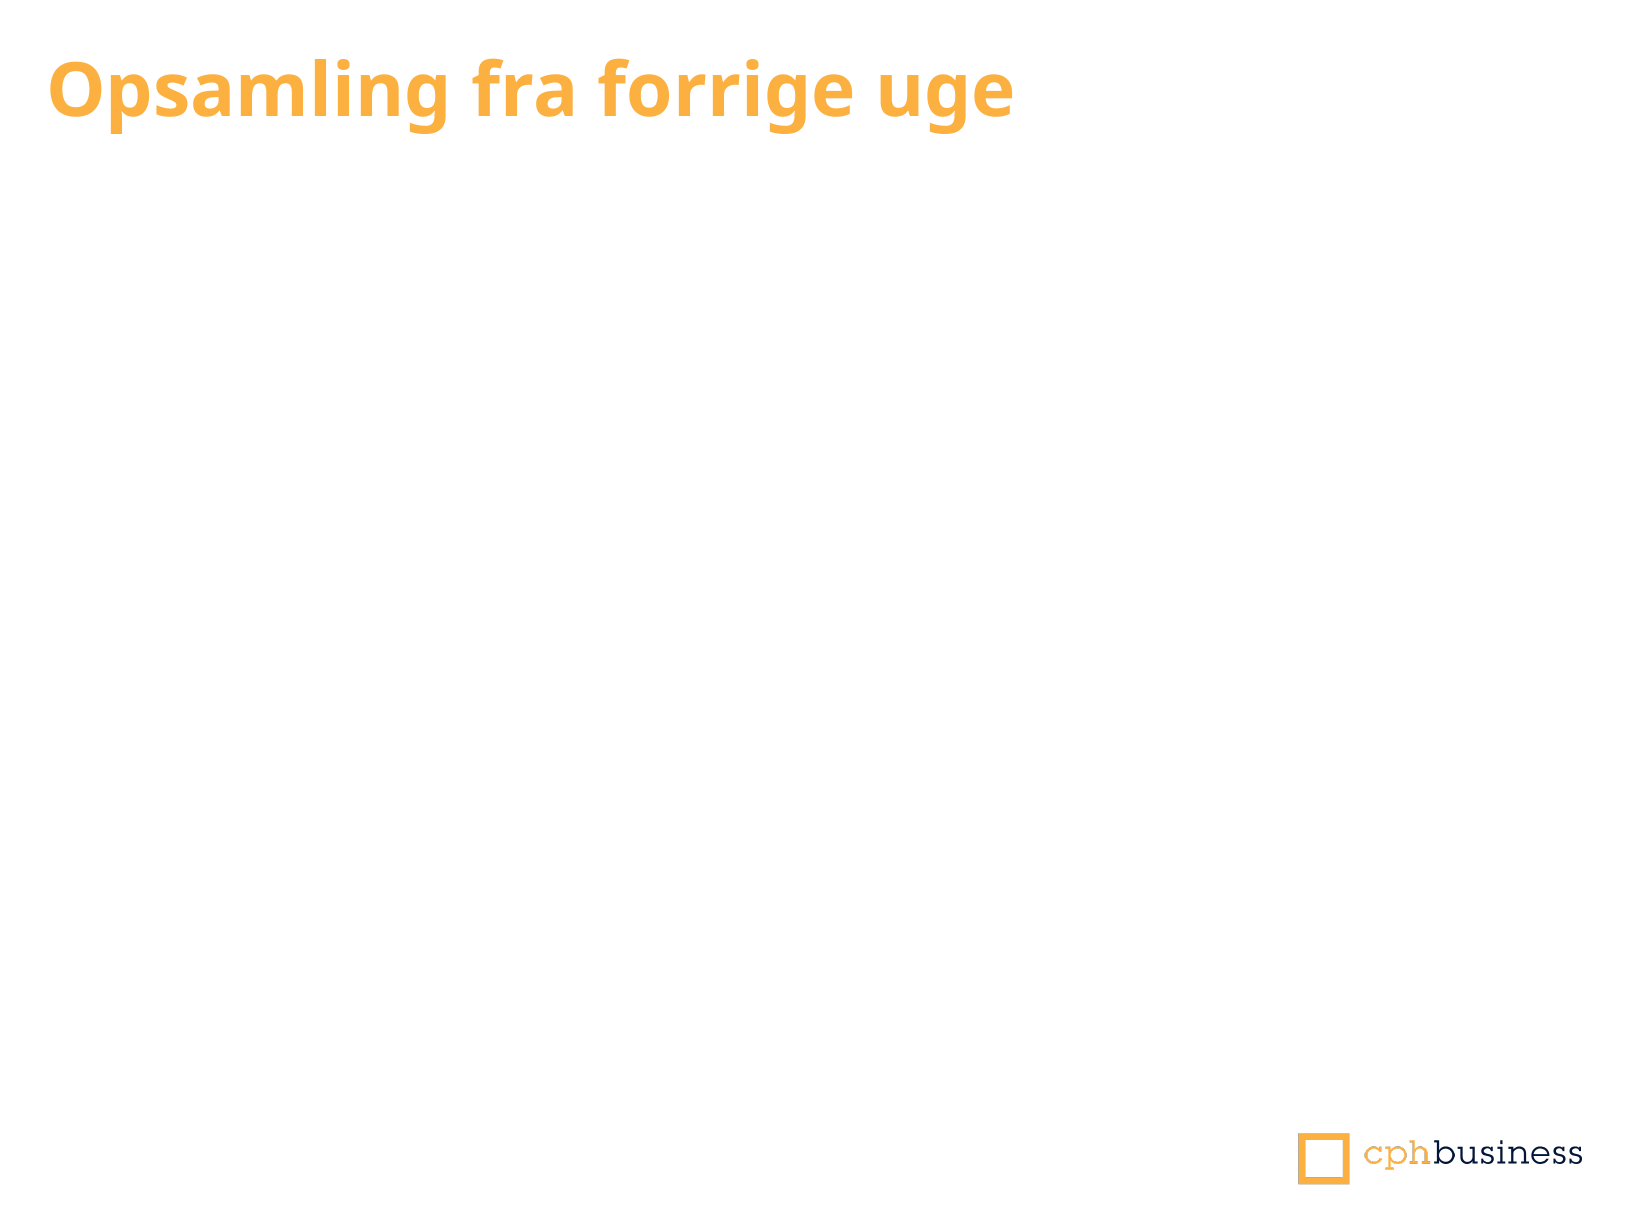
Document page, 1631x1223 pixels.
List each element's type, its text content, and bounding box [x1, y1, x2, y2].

picture [1247, 1082, 1631, 1223]
list Opsamling fra forrige uge [31, 33, 1607, 137]
